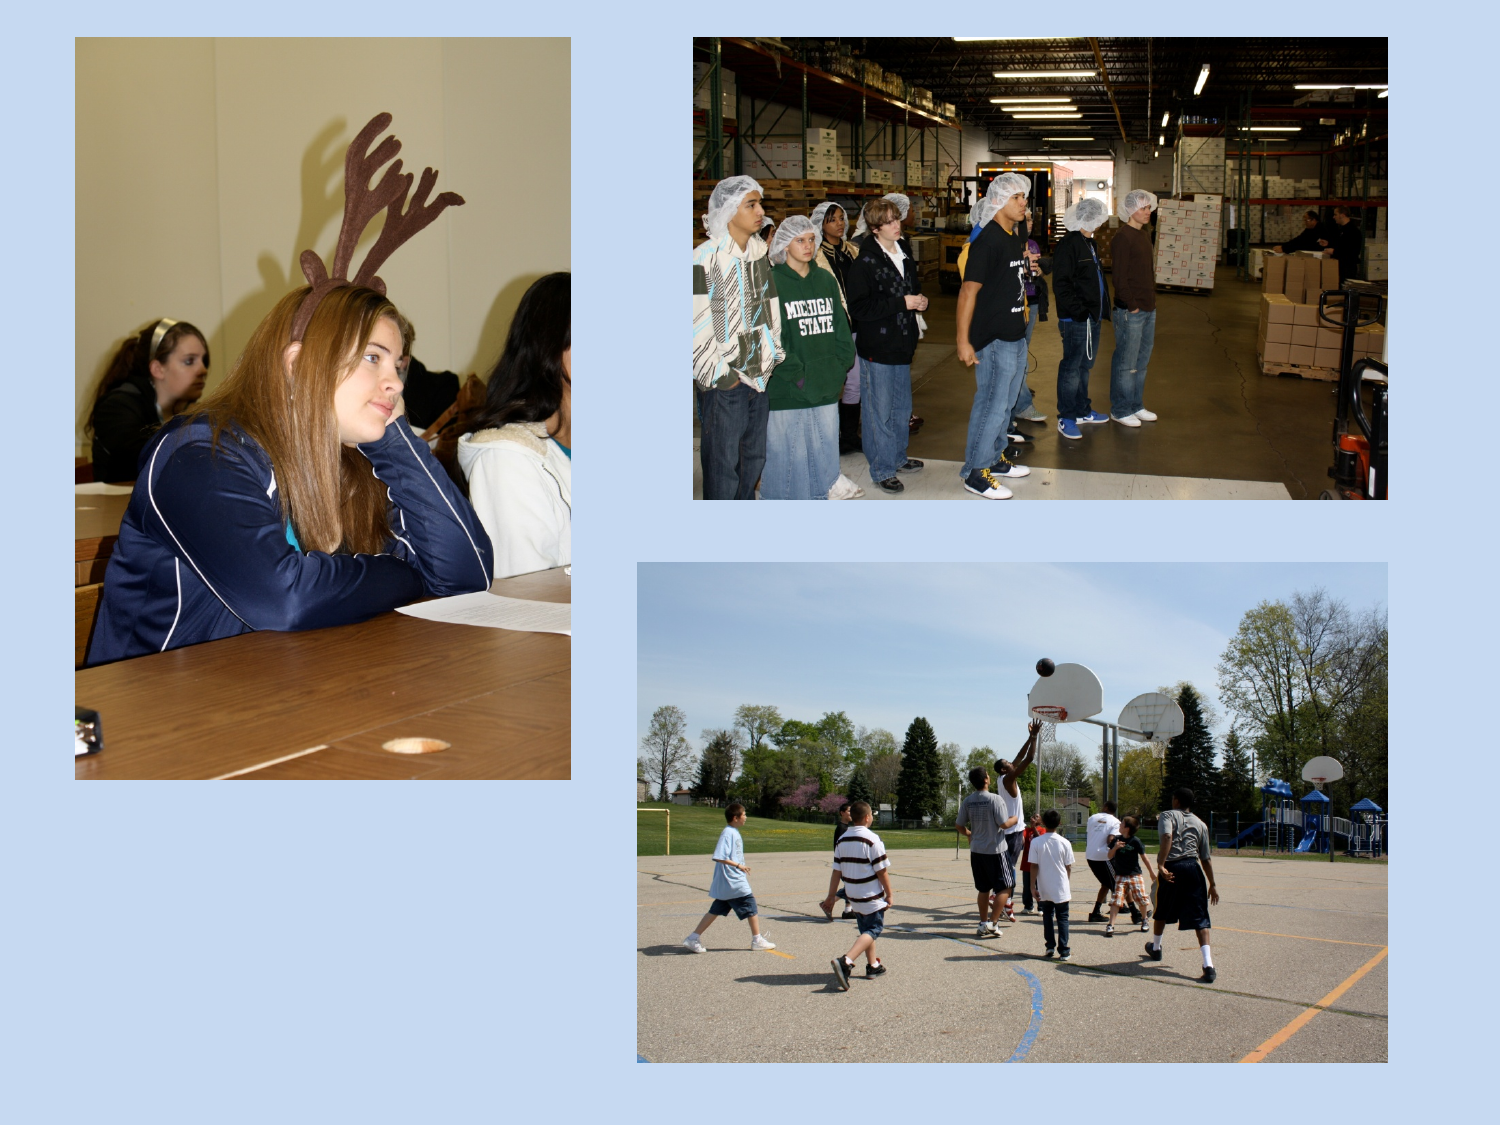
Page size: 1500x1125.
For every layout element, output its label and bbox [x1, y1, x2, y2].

picture [693, 37, 1388, 501]
list [74, 37, 571, 781]
picture [637, 562, 1388, 1063]
